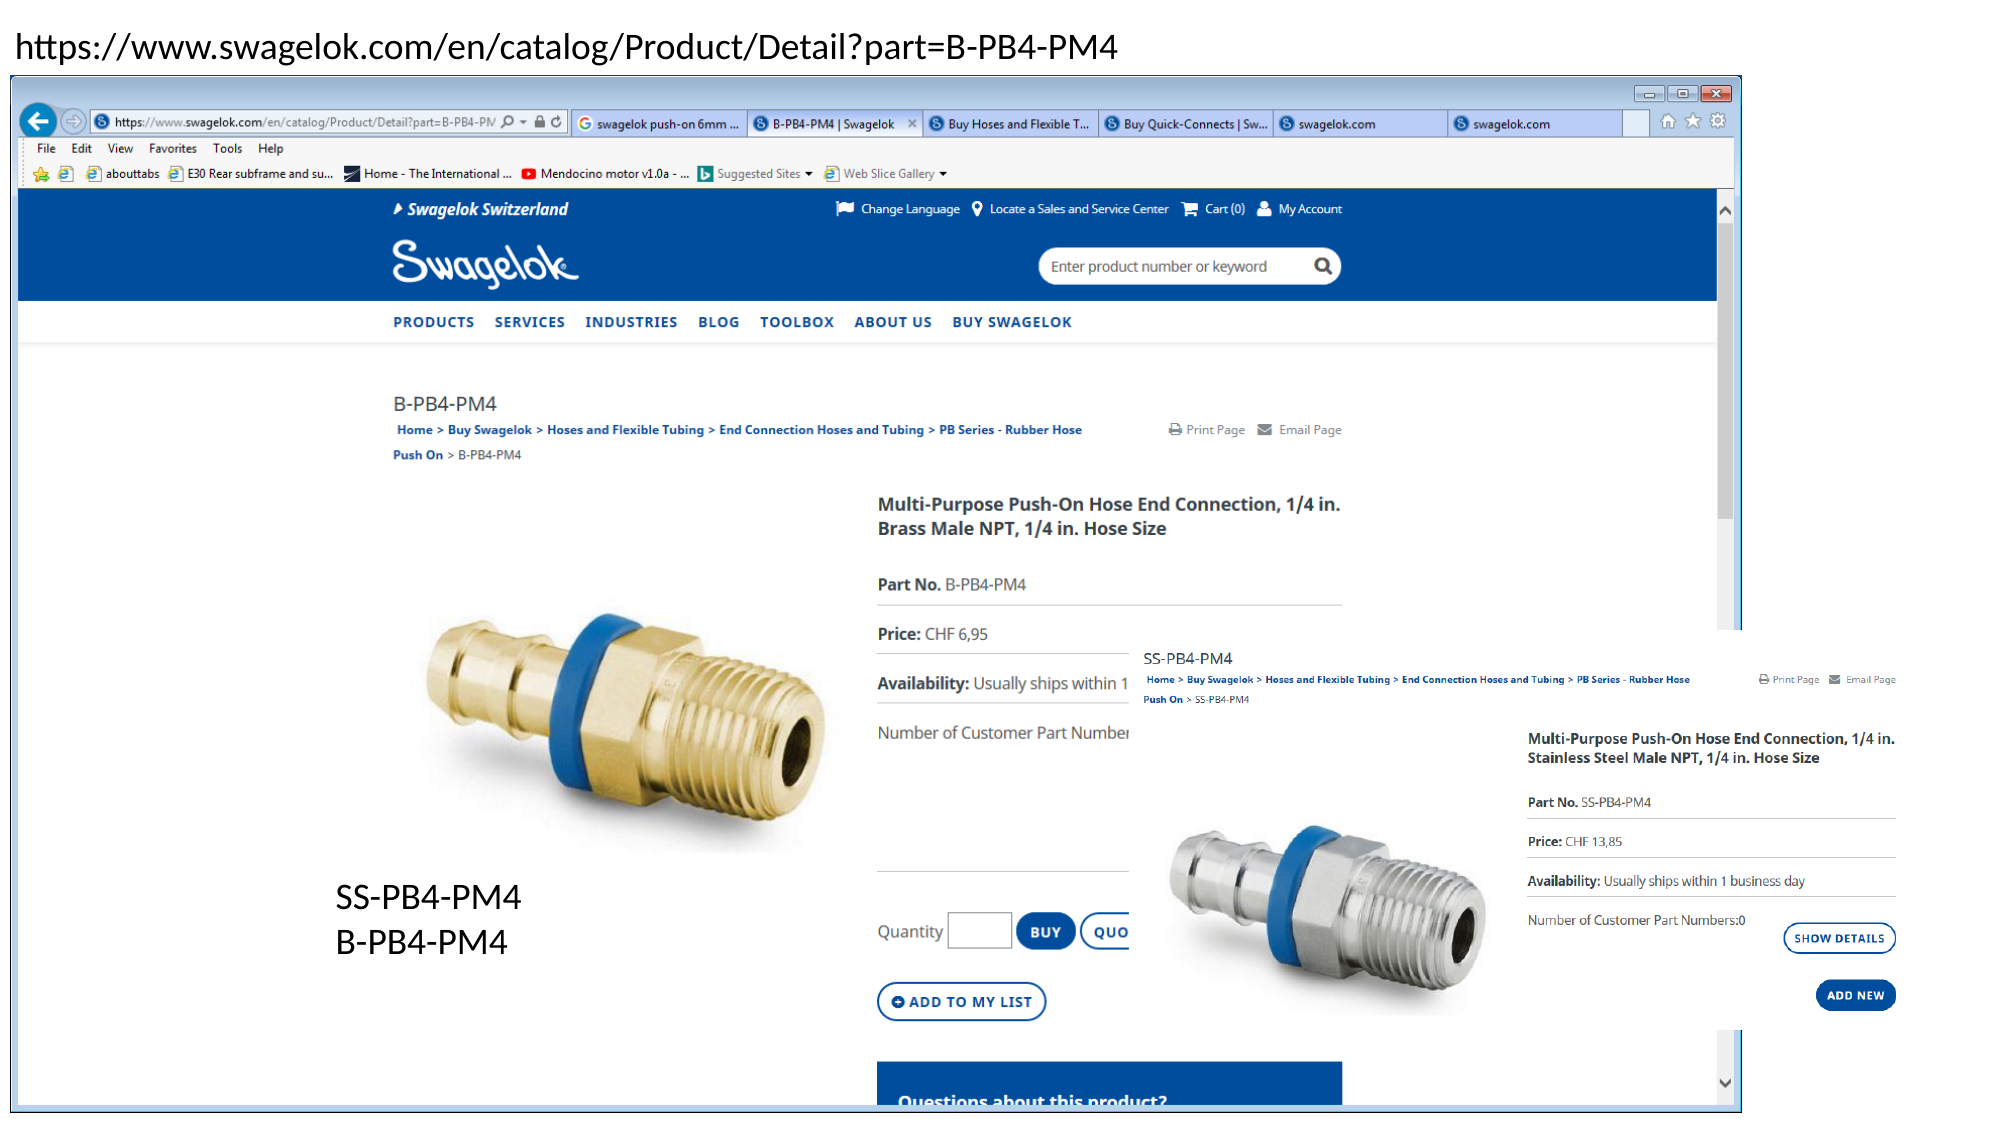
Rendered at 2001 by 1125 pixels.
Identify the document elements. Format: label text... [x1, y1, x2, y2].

text_box https://www.swagelok.com/en/catalog/Product/Detail?part=B-PB4-PM4 [0, 14, 1364, 75]
picture [10, 75, 1926, 1113]
